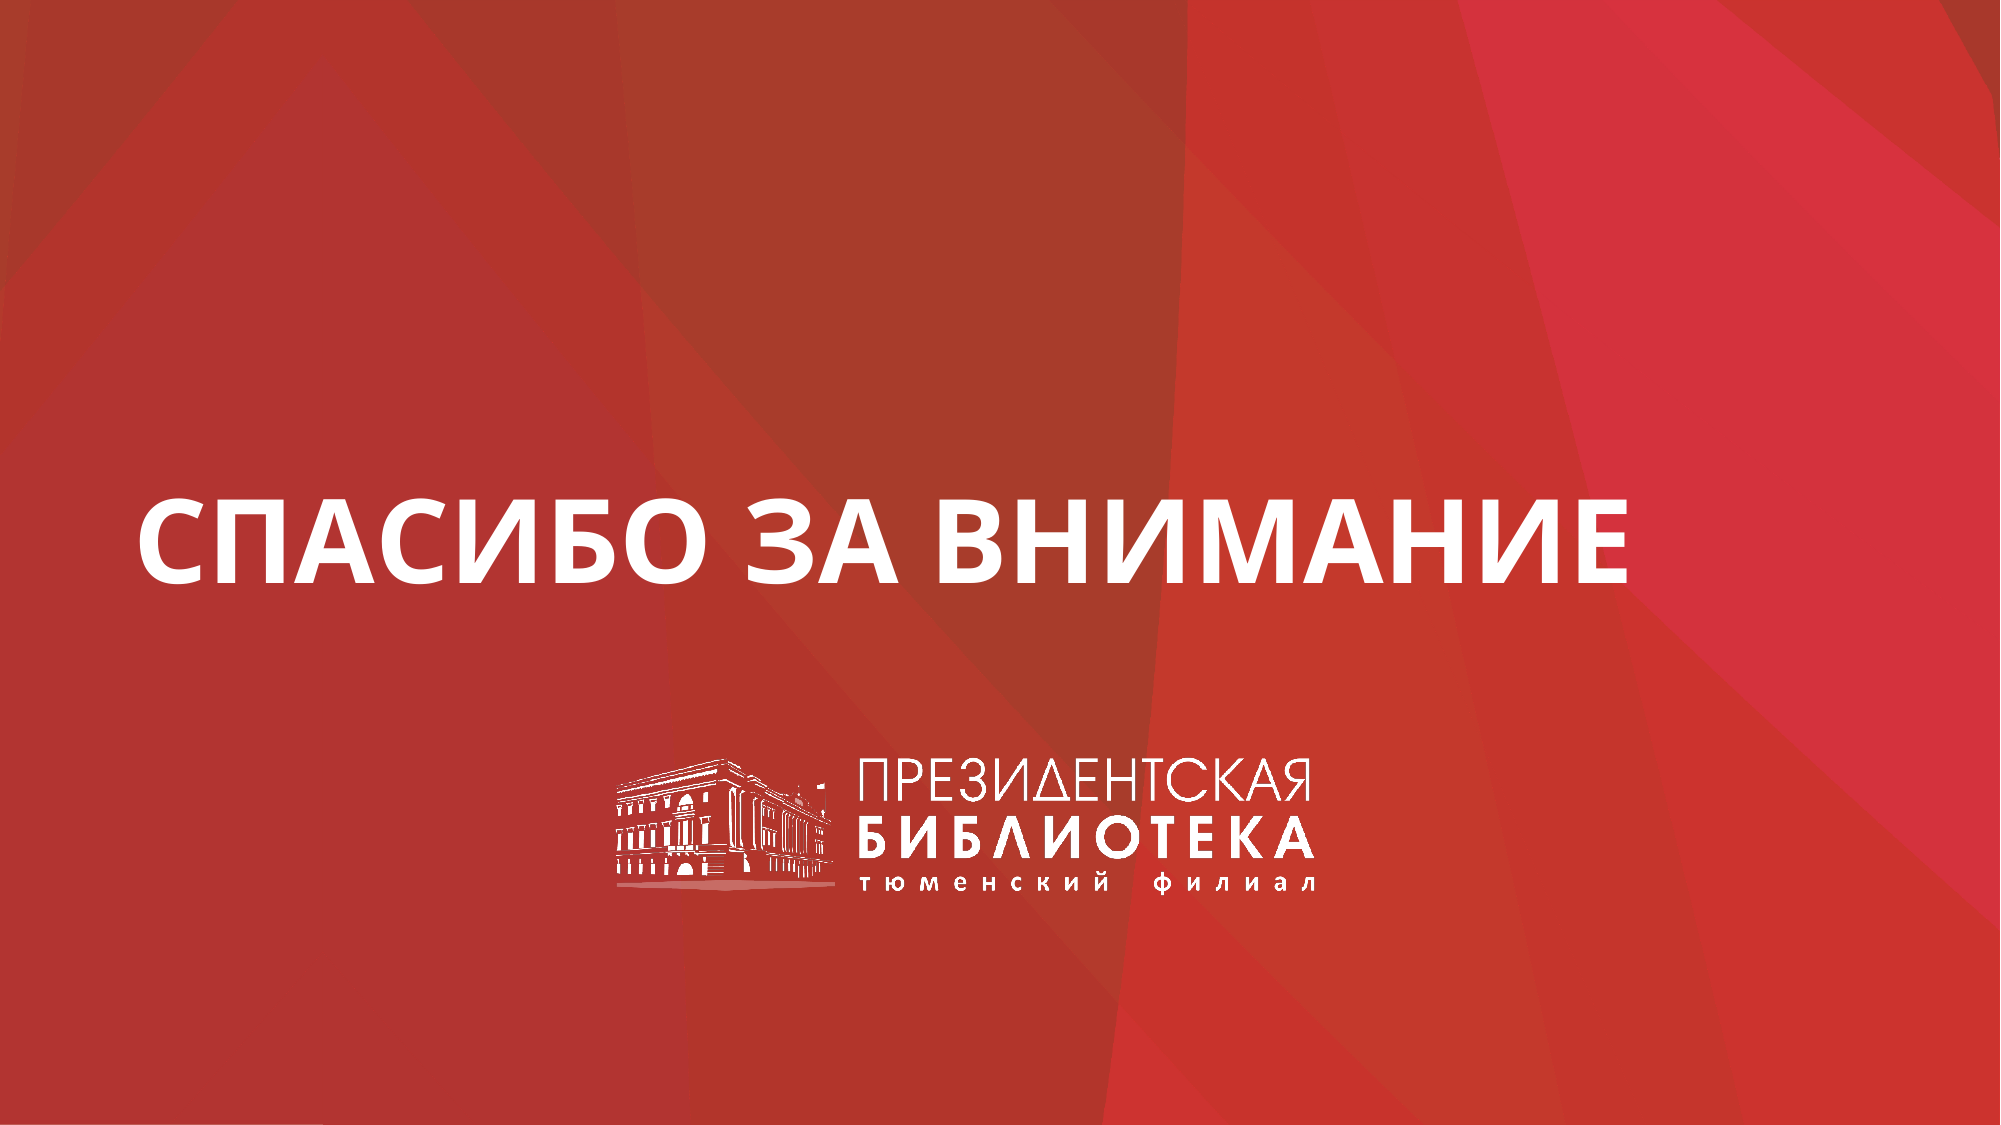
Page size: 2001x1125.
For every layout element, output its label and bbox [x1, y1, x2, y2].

list [0, 0, 2000, 1125]
picture [584, 630, 1355, 986]
